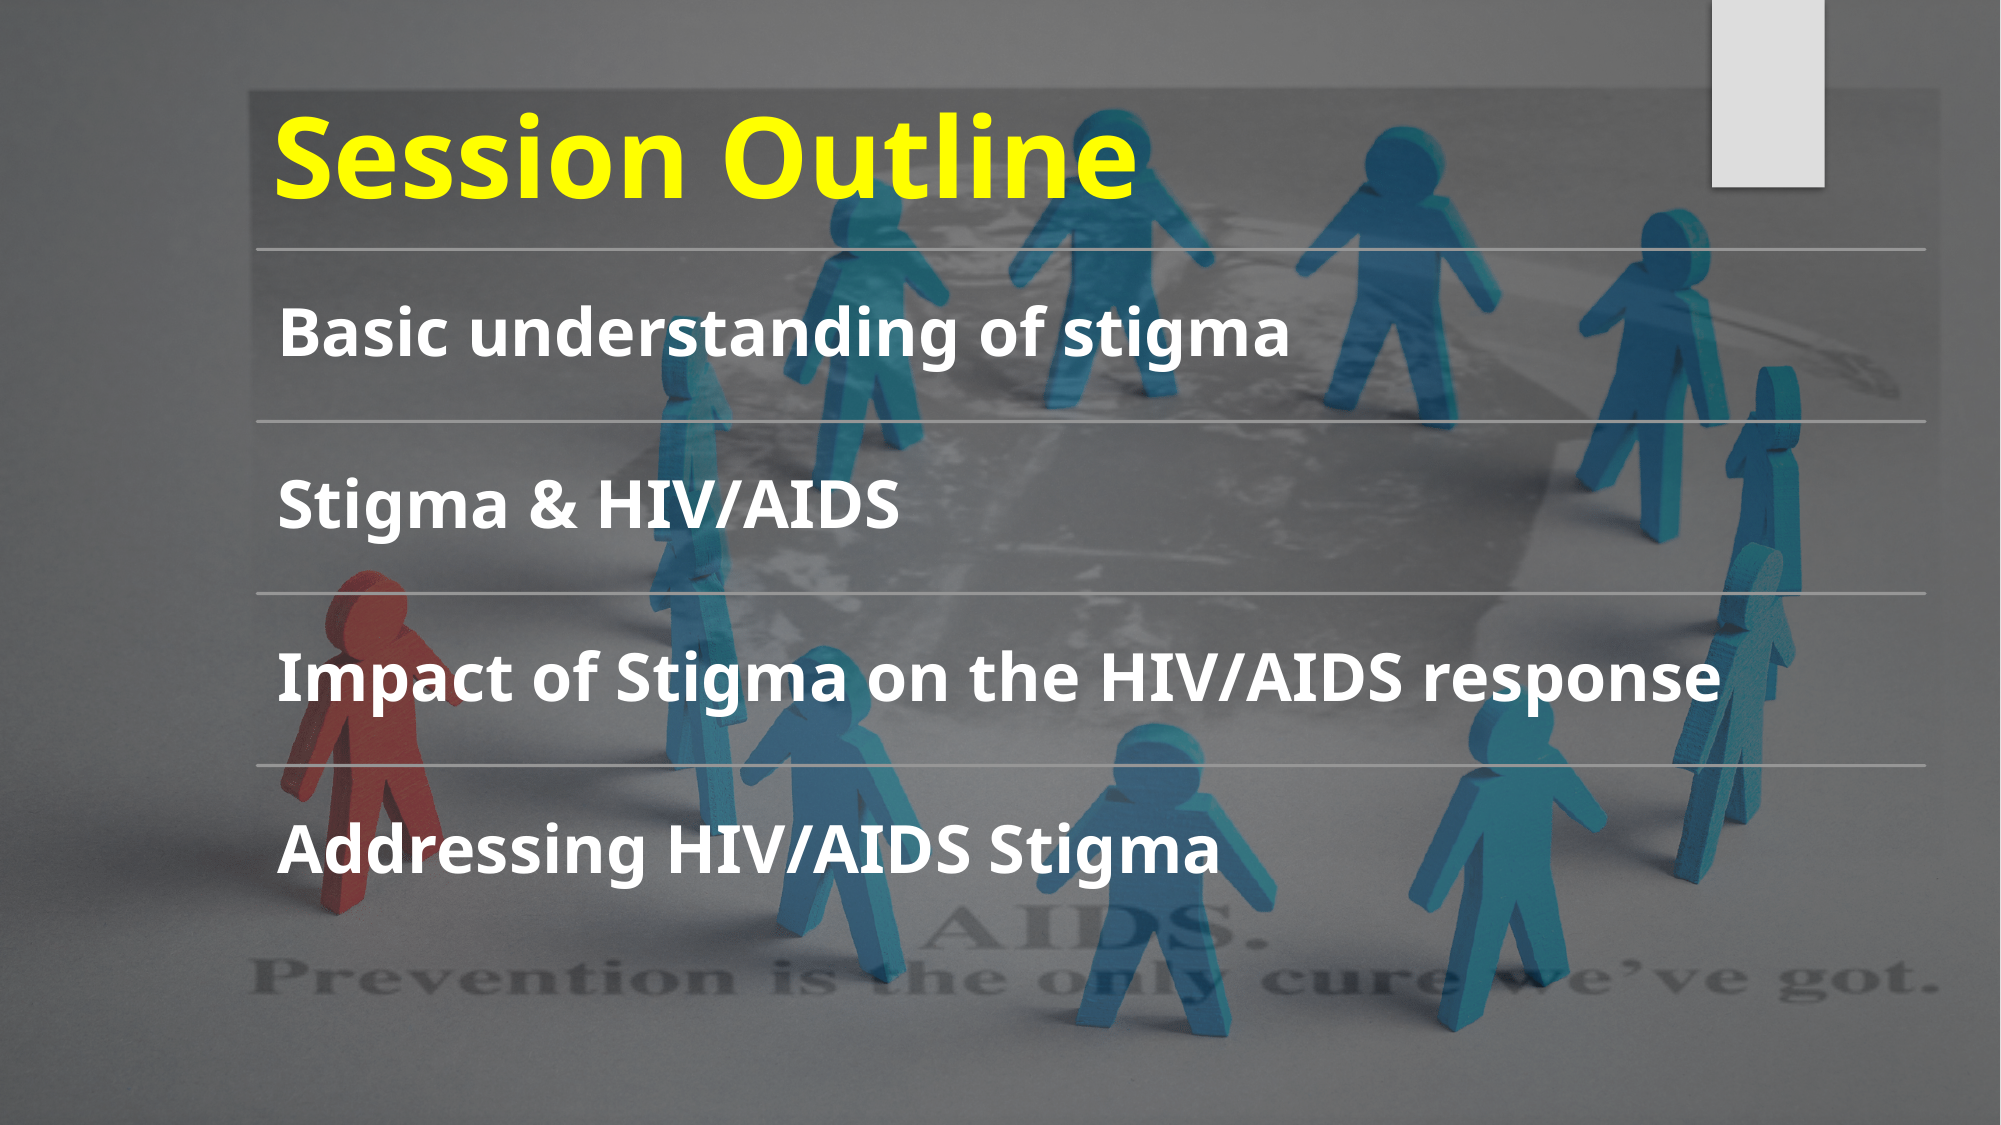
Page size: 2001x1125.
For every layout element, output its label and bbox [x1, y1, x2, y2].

text_box [256, 249, 1926, 938]
picture [0, 0, 2000, 1125]
